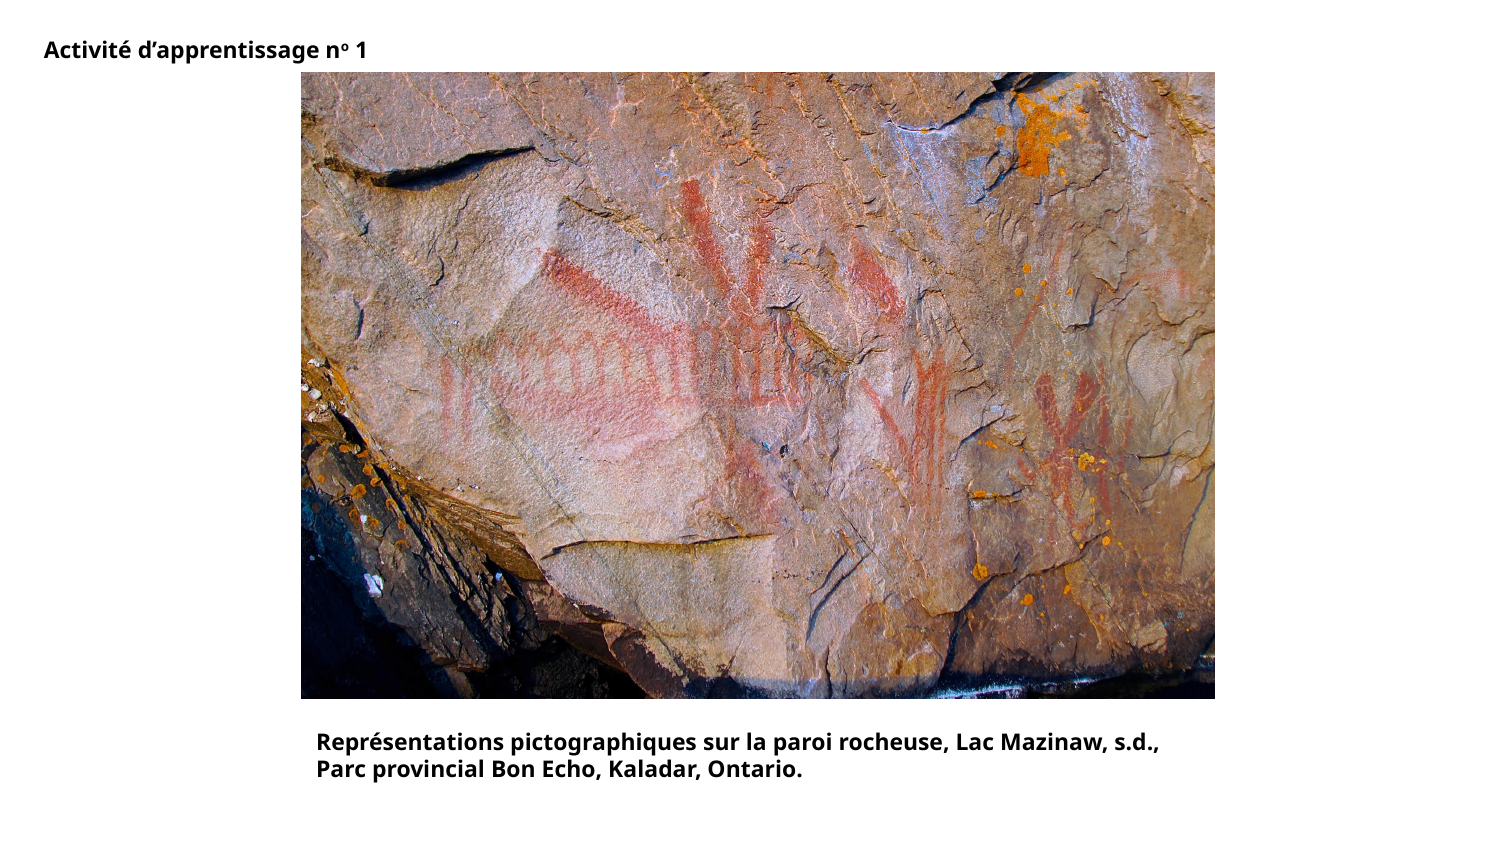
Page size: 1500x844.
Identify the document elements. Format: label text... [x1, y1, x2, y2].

picture [300, 72, 1215, 699]
text_box Activité d’apprentissage no 1 [28, 16, 453, 78]
text_box Représentations pictographiques sur la paroi rocheuse, Lac Mazinaw, s.d., Parc provincial Bon Echo, Kaladar, Ontario. [301, 712, 1215, 798]
